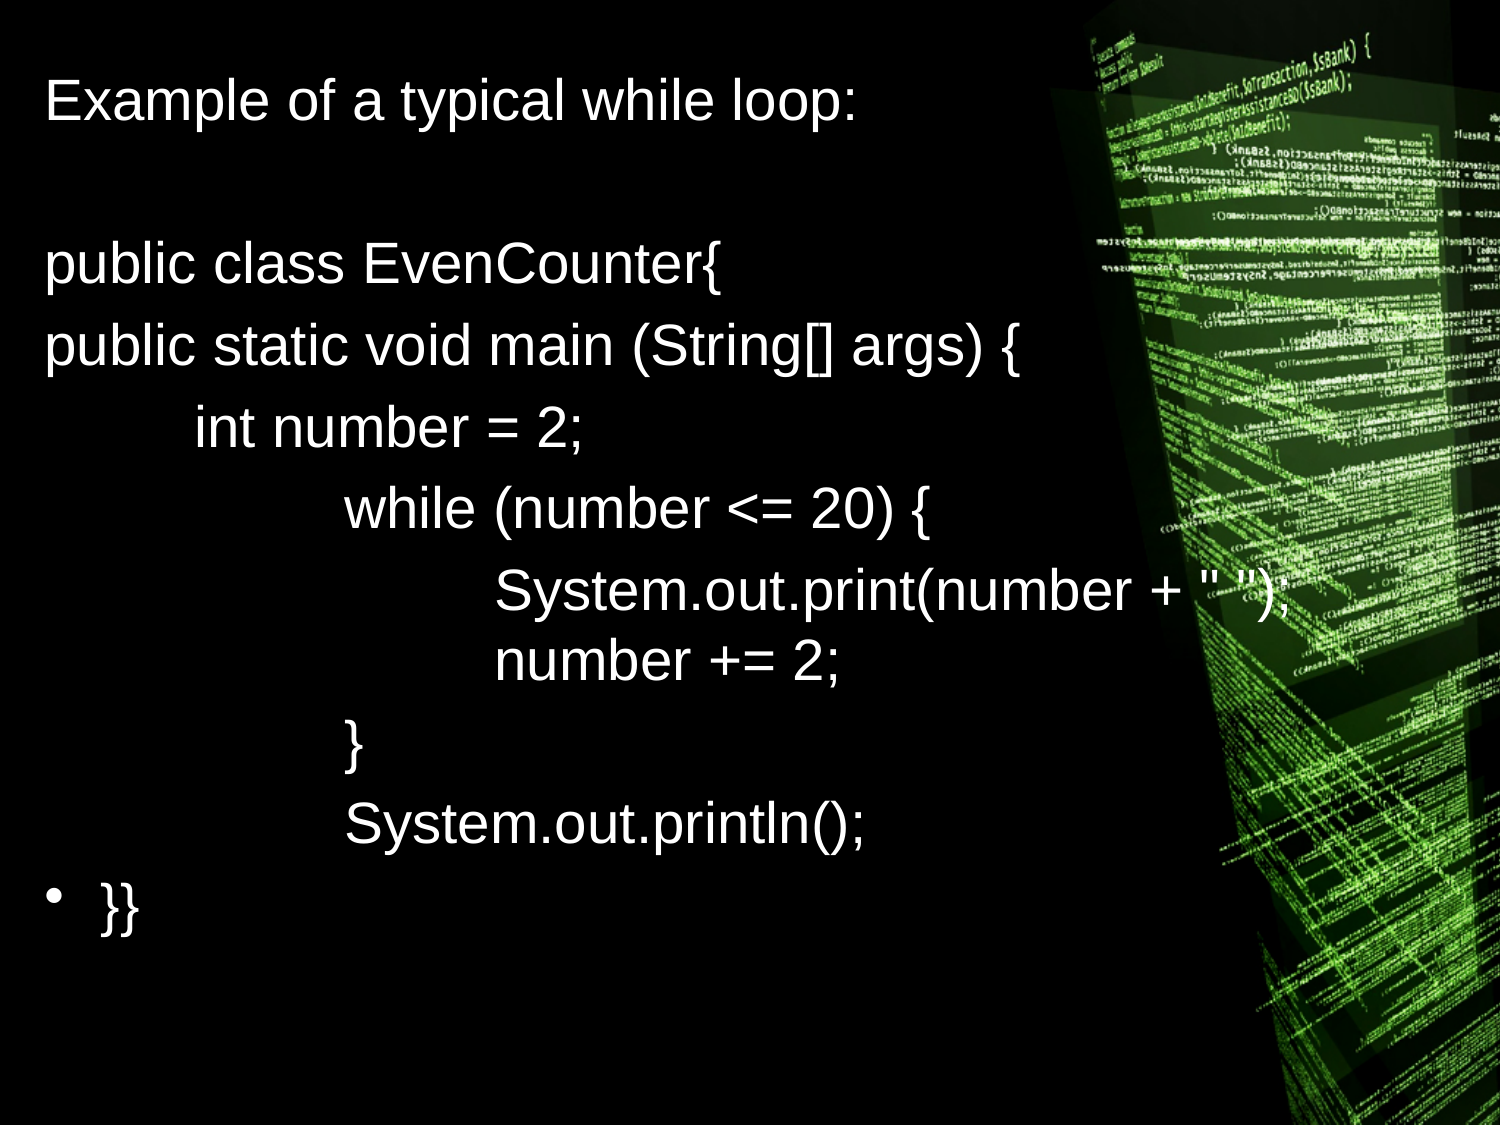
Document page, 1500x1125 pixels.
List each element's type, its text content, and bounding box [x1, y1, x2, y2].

picture [0, 0, 1500, 1125]
list Example of a typical while loop: public class EvenCounter{ public static void main (String[] args) { int number = 2; while (number <= 20) { System.out.print(number + " "); number += 2; } System.out.println(); }} [29, 54, 1318, 1012]
